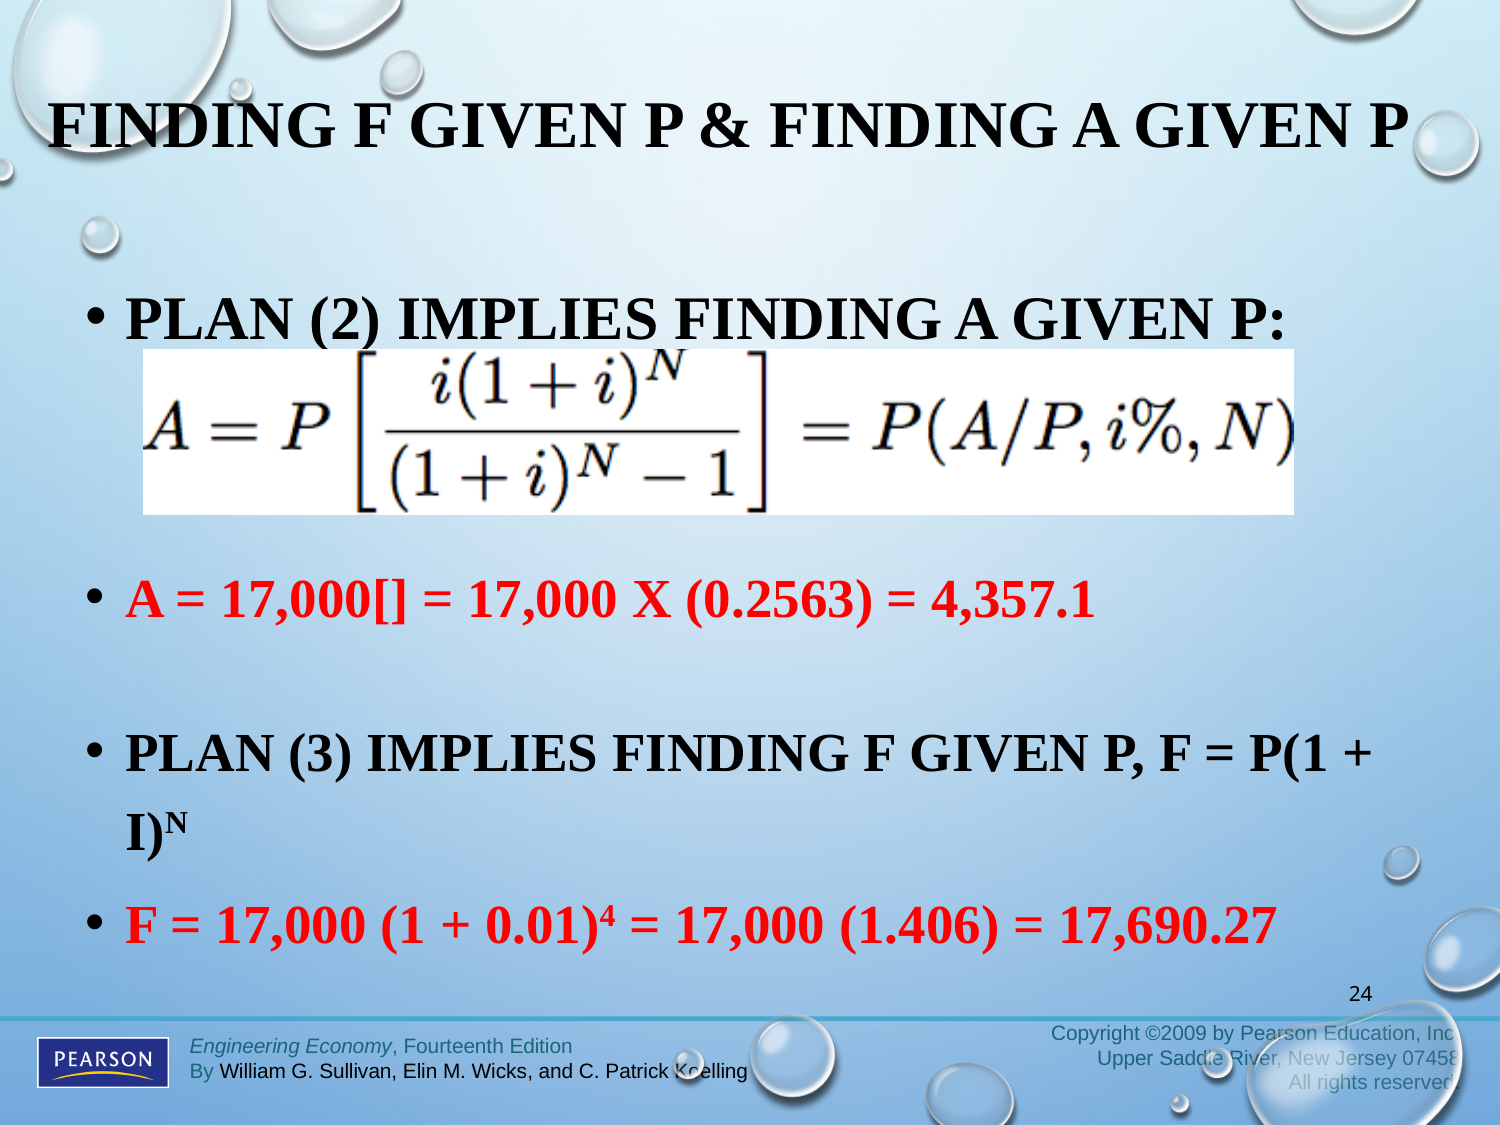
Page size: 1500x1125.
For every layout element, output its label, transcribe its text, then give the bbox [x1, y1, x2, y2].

title Finding F given P & Finding A Given P [29, 44, 1430, 209]
picture [0, 0, 1500, 1125]
slide_number 24 [1293, 965, 1388, 1025]
